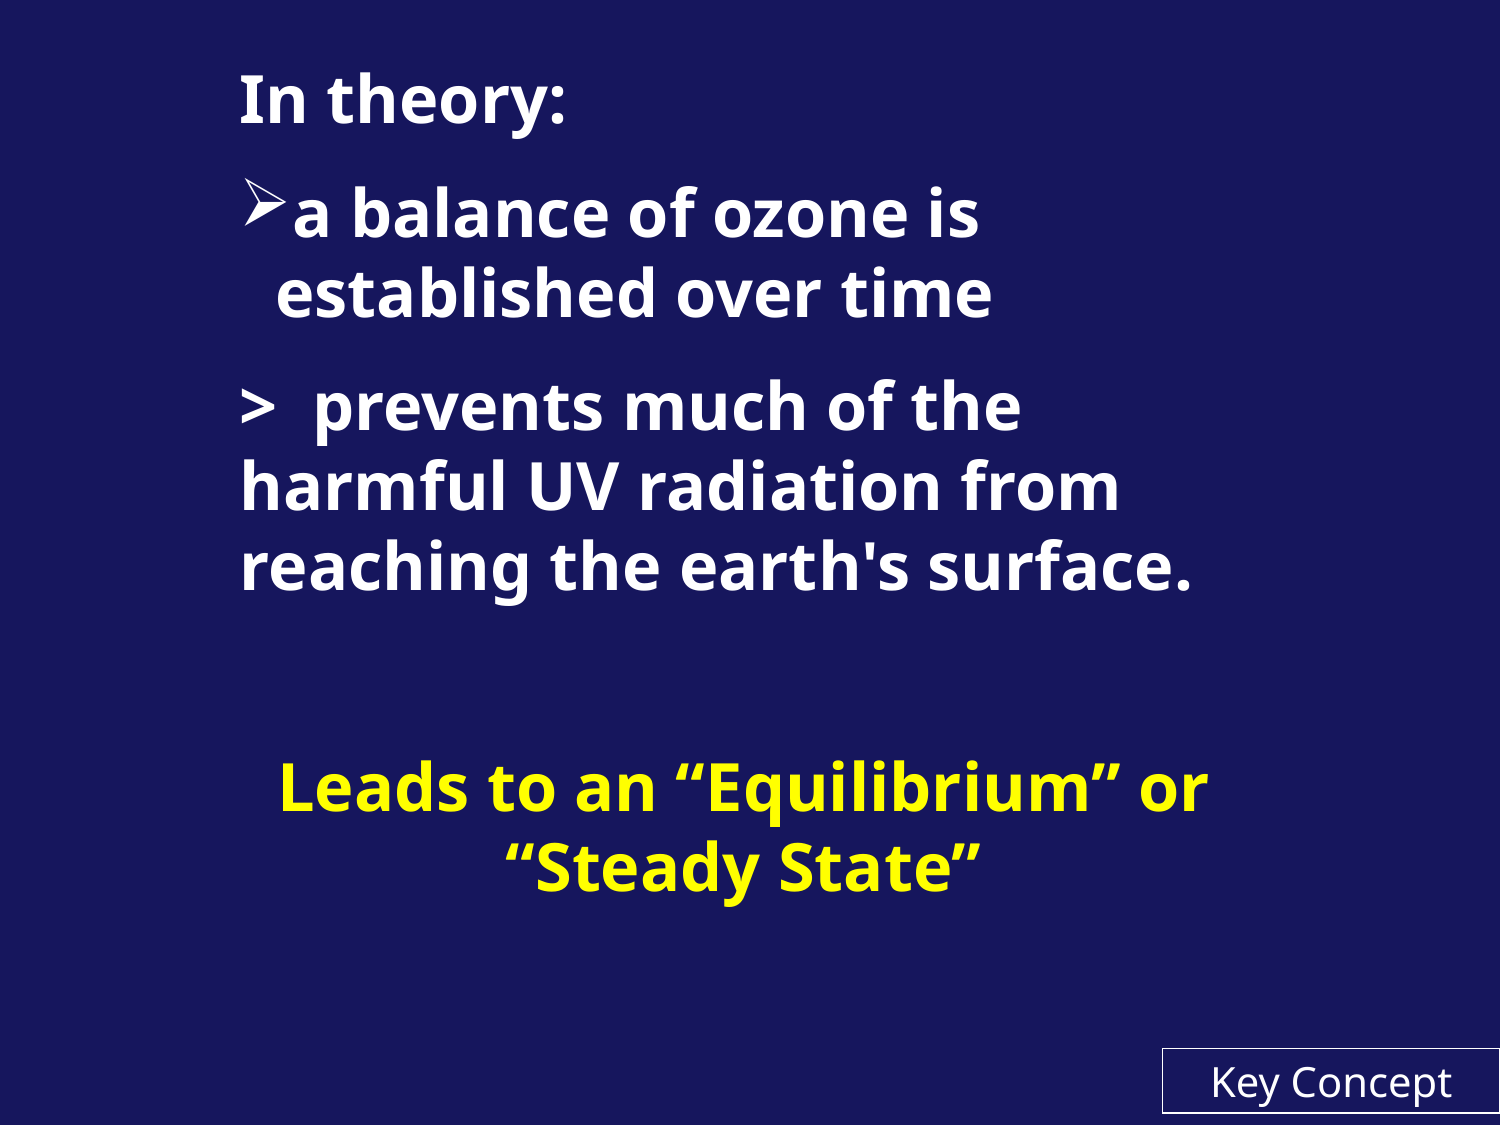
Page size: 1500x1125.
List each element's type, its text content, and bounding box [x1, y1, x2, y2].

text_box Key Concept [1162, 1048, 1500, 1114]
text_box Leads to an “Equilibrium” or “Steady State” [200, 737, 1288, 913]
text_box In theory: a balance of ozone is established over time > prevents much of the harmful UV radiation from reaching the earth's surface. [225, 49, 1225, 692]
